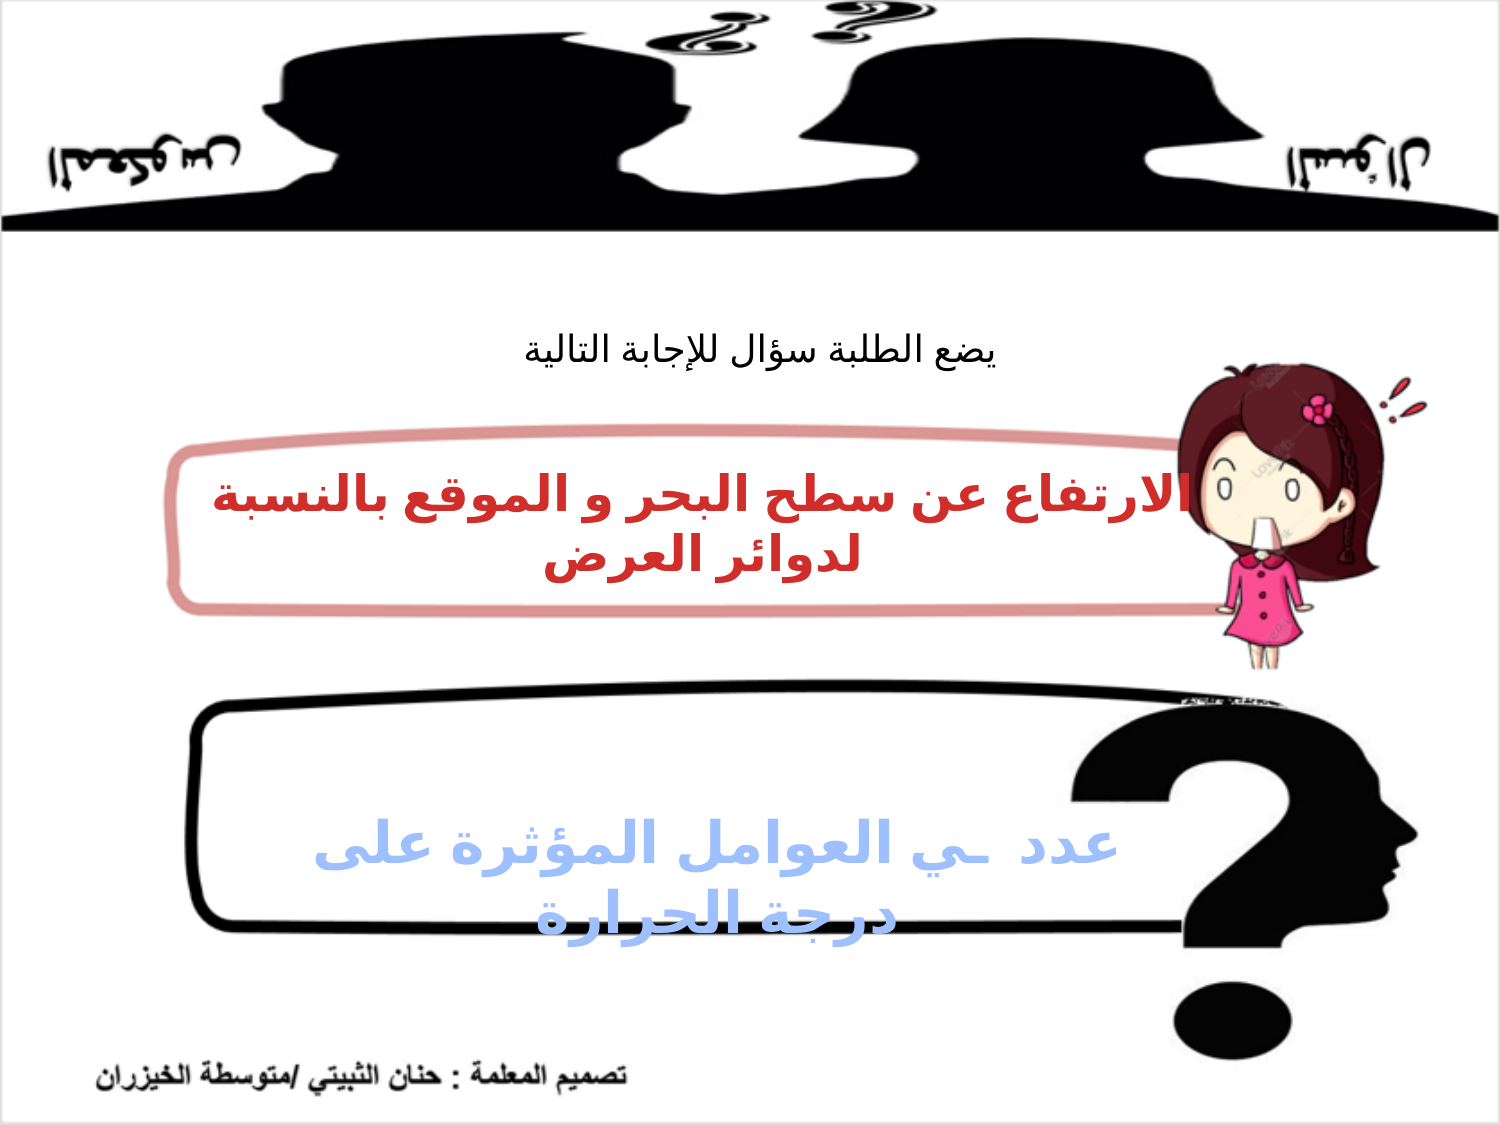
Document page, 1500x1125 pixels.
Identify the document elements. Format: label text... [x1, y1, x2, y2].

text_box يضع الطلبة سؤال للإجابة التالية [464, 312, 1047, 384]
text_box عدد ـي العوامل المؤثرة على درجة الحرارة [236, 797, 1199, 953]
text_box الارتفاع عن سطح البحر و الموقع بالنسبة لدوائر العرض [182, 453, 1223, 589]
picture [0, 0, 1500, 1125]
